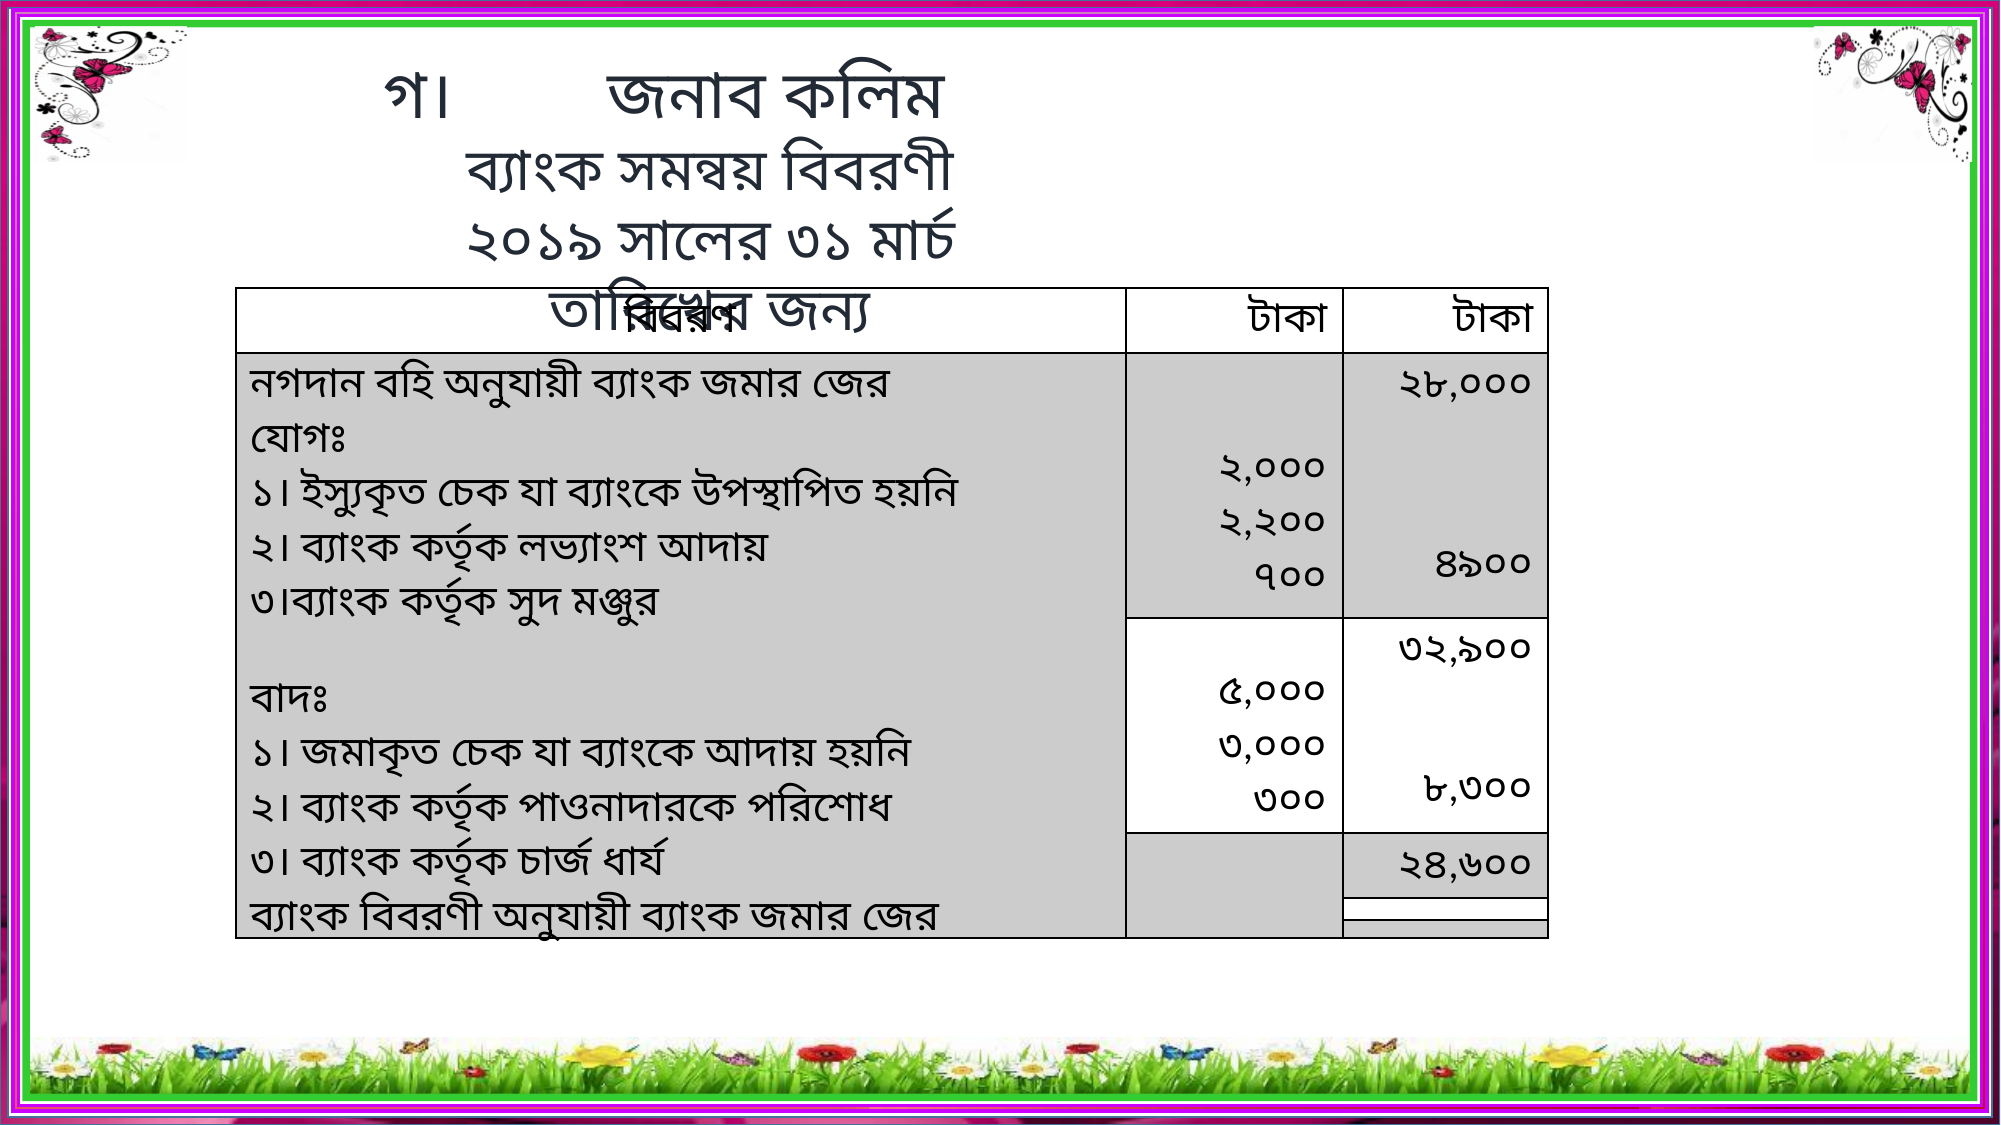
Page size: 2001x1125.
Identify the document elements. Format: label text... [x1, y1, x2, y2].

table_cell ২,০০০ ২,২০০ ৭০০ [1127, 354, 1342, 617]
table_cell ২৪,৬০০ [1344, 834, 1547, 897]
picture [1, 1, 1999, 1124]
table_cell নগদান বহি অনুযায়ী ব্যাংক জমার জের যোগঃ ১। ইস্যুকৃত চেক যা ব্যাংকে উপস্থাপিত হয়নি ২। ব্যাংক কর্তৃক লভ্যাংশ আদায় ৩।ব্যাংক কর্তৃক সুদ মঞ্জুর বাদঃ ১। জমাকৃত চেক যা ব্যাংকে আদায় হয়নি ২। ব্যাংক কর্তৃক পাওনাদারকে পরিশোধ ৩। ব্যাংক কর্তৃক চার্জ ধার্য ব্যাংক বিবরণী অনুযায়ী ব্যাংক জমার জের [237, 354, 1125, 937]
table_cell ২৮,০০০ ৪৯০০ [1344, 354, 1547, 617]
table_cell ৩২,৯০০ ৮,৩০০ [1344, 619, 1547, 832]
text_box গ। জনাব কলিম ব্যাংক সমন্বয় বিবরণী ২০১৯ সালের ৩১ মার্চ তারিখের জন্য [368, 45, 1052, 287]
table_cell [1344, 899, 1547, 919]
table_cell [1127, 834, 1342, 937]
table_cell [1344, 921, 1547, 937]
table_header বিবরণ [237, 289, 1125, 352]
table_header টাকা [1127, 289, 1342, 352]
table_cell ৫,০০০ ৩,০০০ ৩০০ [1127, 619, 1342, 832]
table_header টাকা [1344, 289, 1547, 352]
